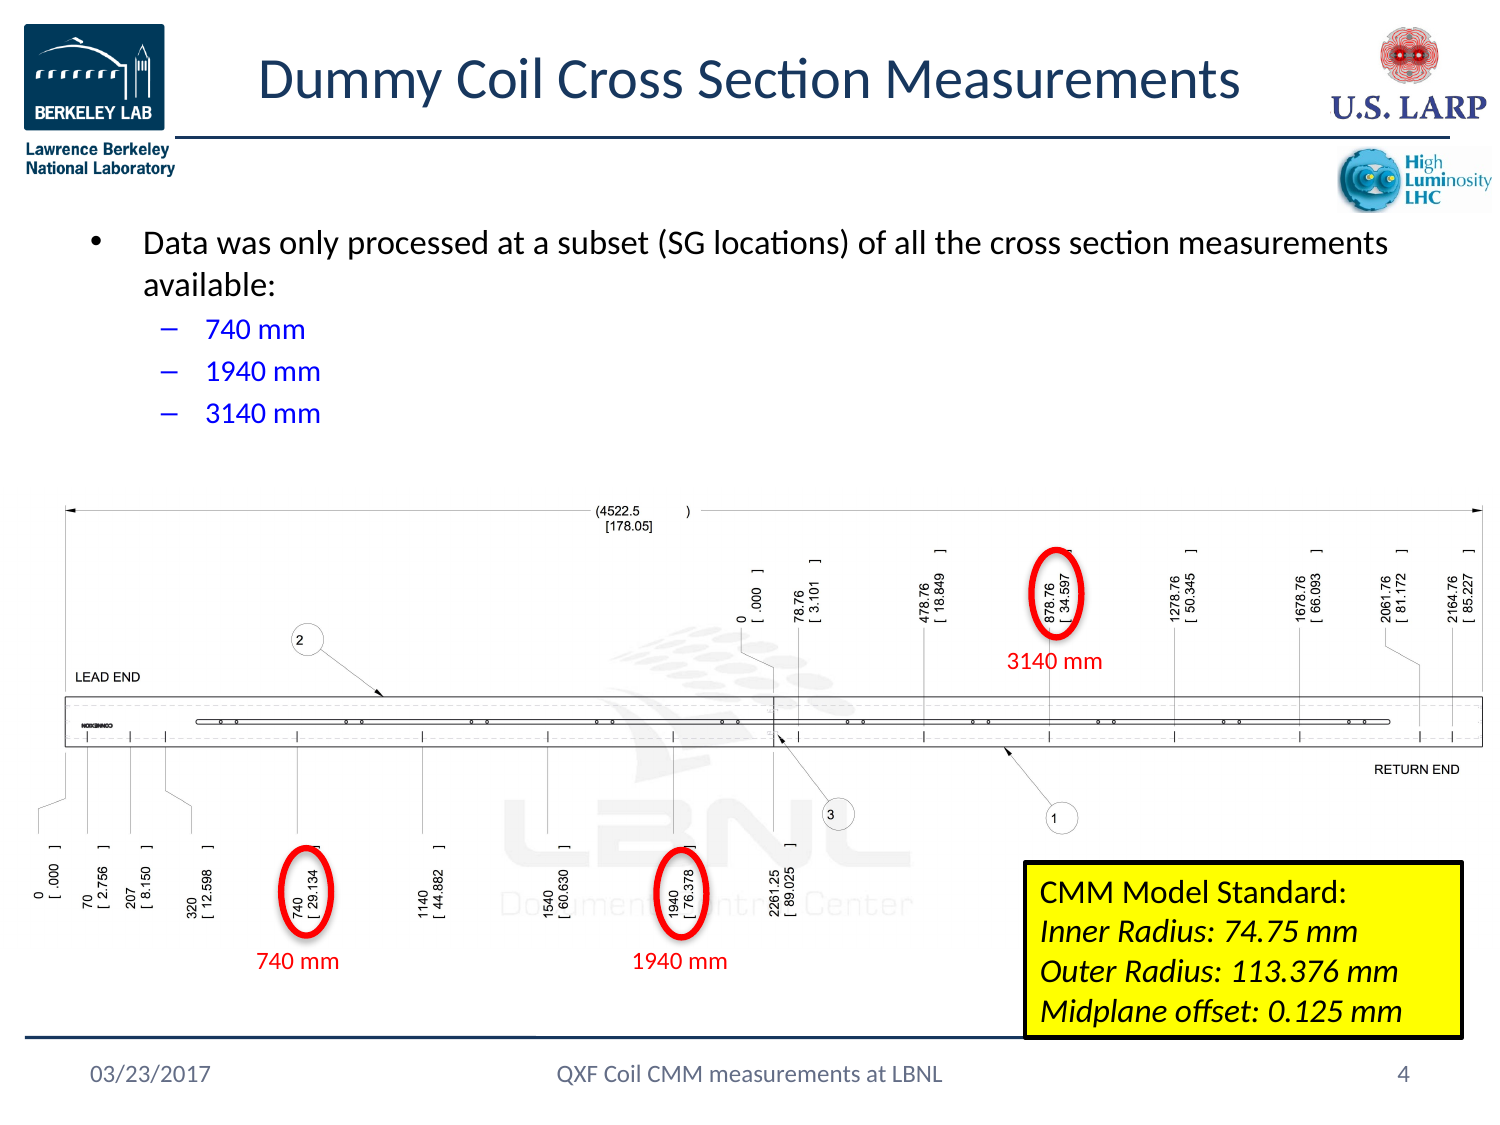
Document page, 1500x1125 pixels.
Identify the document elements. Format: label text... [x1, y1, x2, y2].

picture [0, 487, 1500, 950]
text_box 1940 mm [616, 959, 744, 983]
text_box CMM Model Standard: Inner Radius: 74.75 mm Outer Radius: 113.376 mm Midplane offset: 0.125 mm [1024, 959, 1463, 1038]
text_box 740 mm [241, 959, 355, 983]
title Dummy Coil Cross Section Measurements [75, 24, 1425, 125]
list Data was only processed at a subset (SG locations) of all the cross section measurements available: 740 mm 1940 mm 3140 mm [75, 212, 1425, 438]
footer QXF Coil CMM measurements at LBNL [512, 1042, 988, 1103]
picture [1337, 146, 1492, 213]
picture [24, 24, 175, 177]
picture [1330, 24, 1488, 128]
slide_number 4 [1074, 1042, 1425, 1103]
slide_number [75, 1042, 425, 1103]
